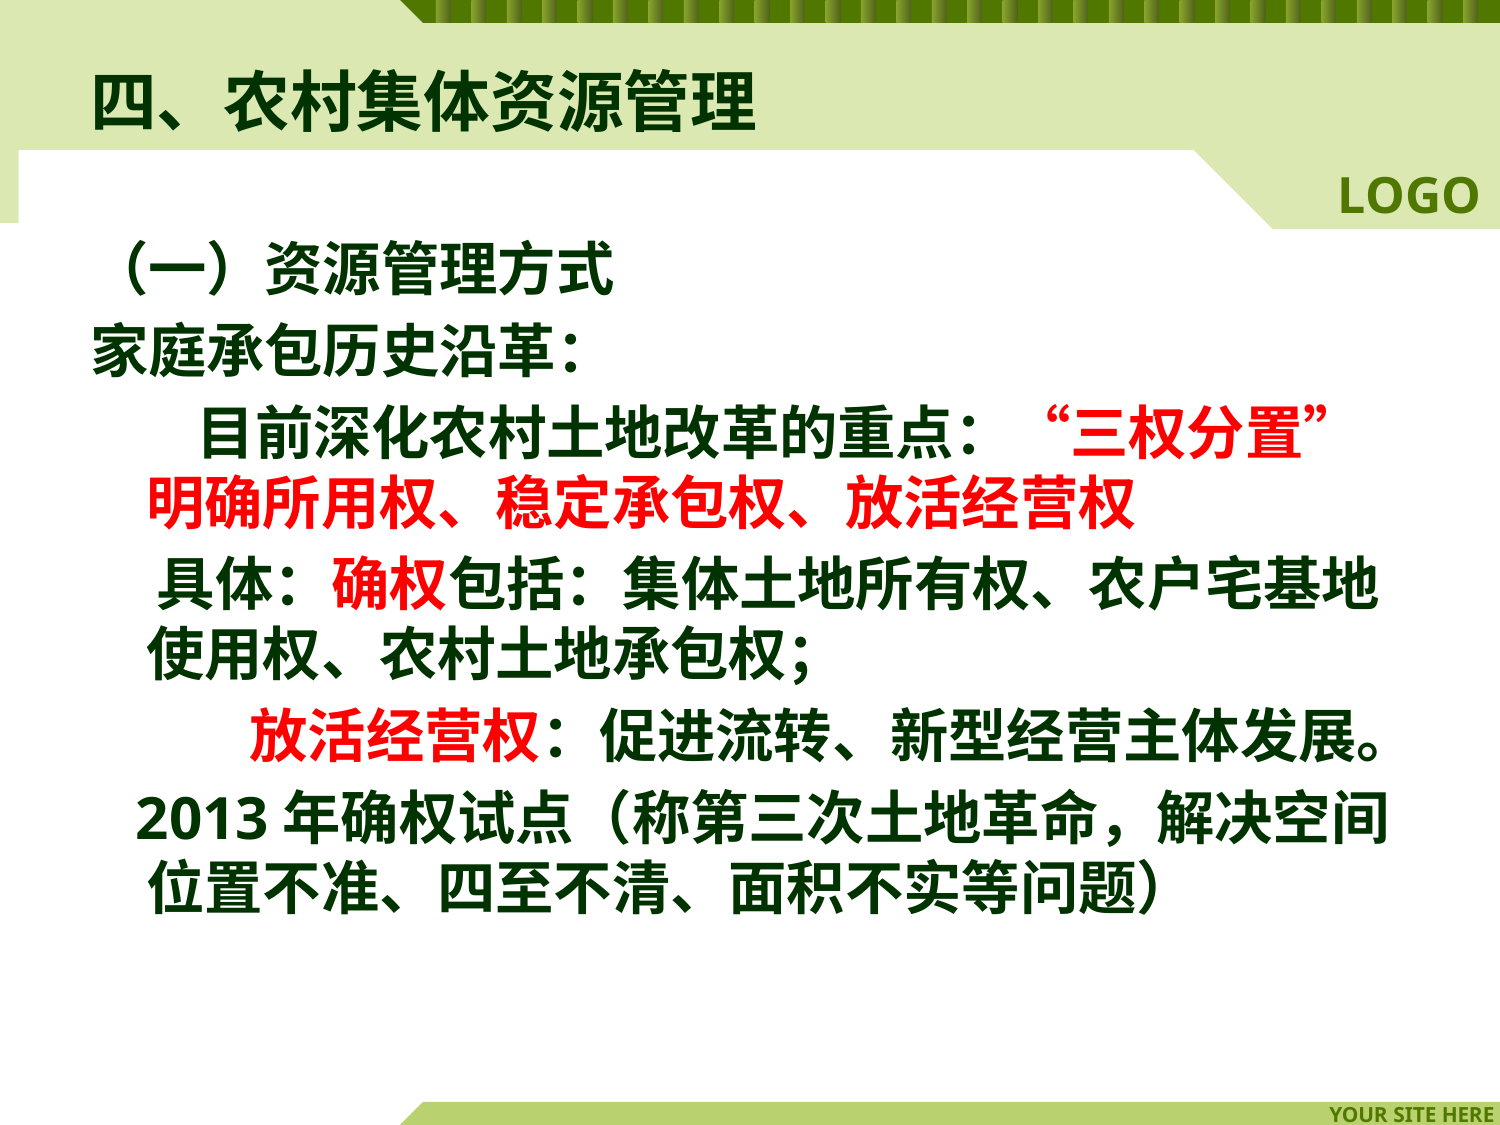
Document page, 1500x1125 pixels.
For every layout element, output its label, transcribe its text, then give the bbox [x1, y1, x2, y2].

title 四、农村集体资源管理 [74, 49, 1363, 151]
list （一）资源管理方式 家庭承包历史沿革： 目前深化农村土地改革的重点：“三权分置”明确所用权、稳定承包权、放活经营权 具体：确权包括：集体土地所有权、农户宅基地使用权、农村土地承包权； 放活经营权：促进流转、新型经营主体发展。 2013年确权试点（称第三次土地革命，解决空间位置不准、四至不清、面积不实等问题） [74, 224, 1426, 1038]
